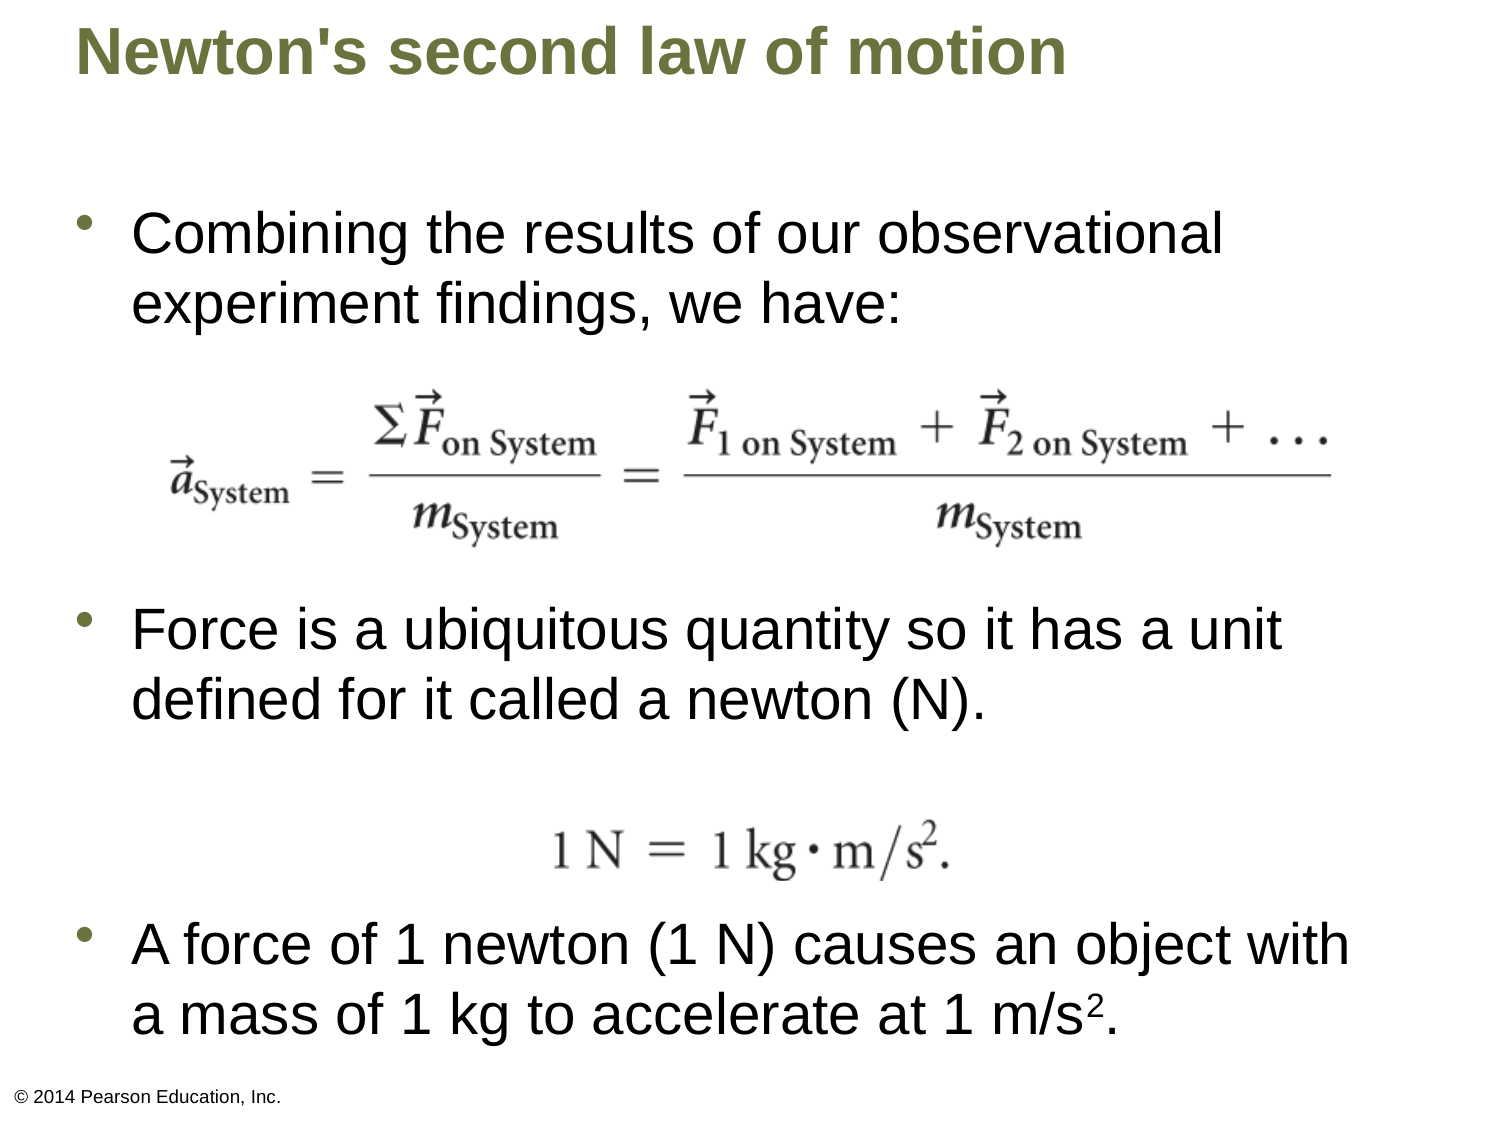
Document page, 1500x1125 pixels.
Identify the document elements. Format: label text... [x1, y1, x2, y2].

title Newton's second law of motion [0, 0, 1500, 96]
list Combining the results of our observational experiment findings, we have: Force is a ubiquitous quantity so it has a unit defined for it called a newton (N). A force of 1 newton (1 N) causes an object with a mass of 1 kg to accelerate at 1 m/s2. [59, 187, 1410, 1081]
picture [166, 386, 1332, 548]
picture [547, 817, 951, 881]
footer © 2014 Pearson Education, Inc. [14, 1084, 900, 1115]
